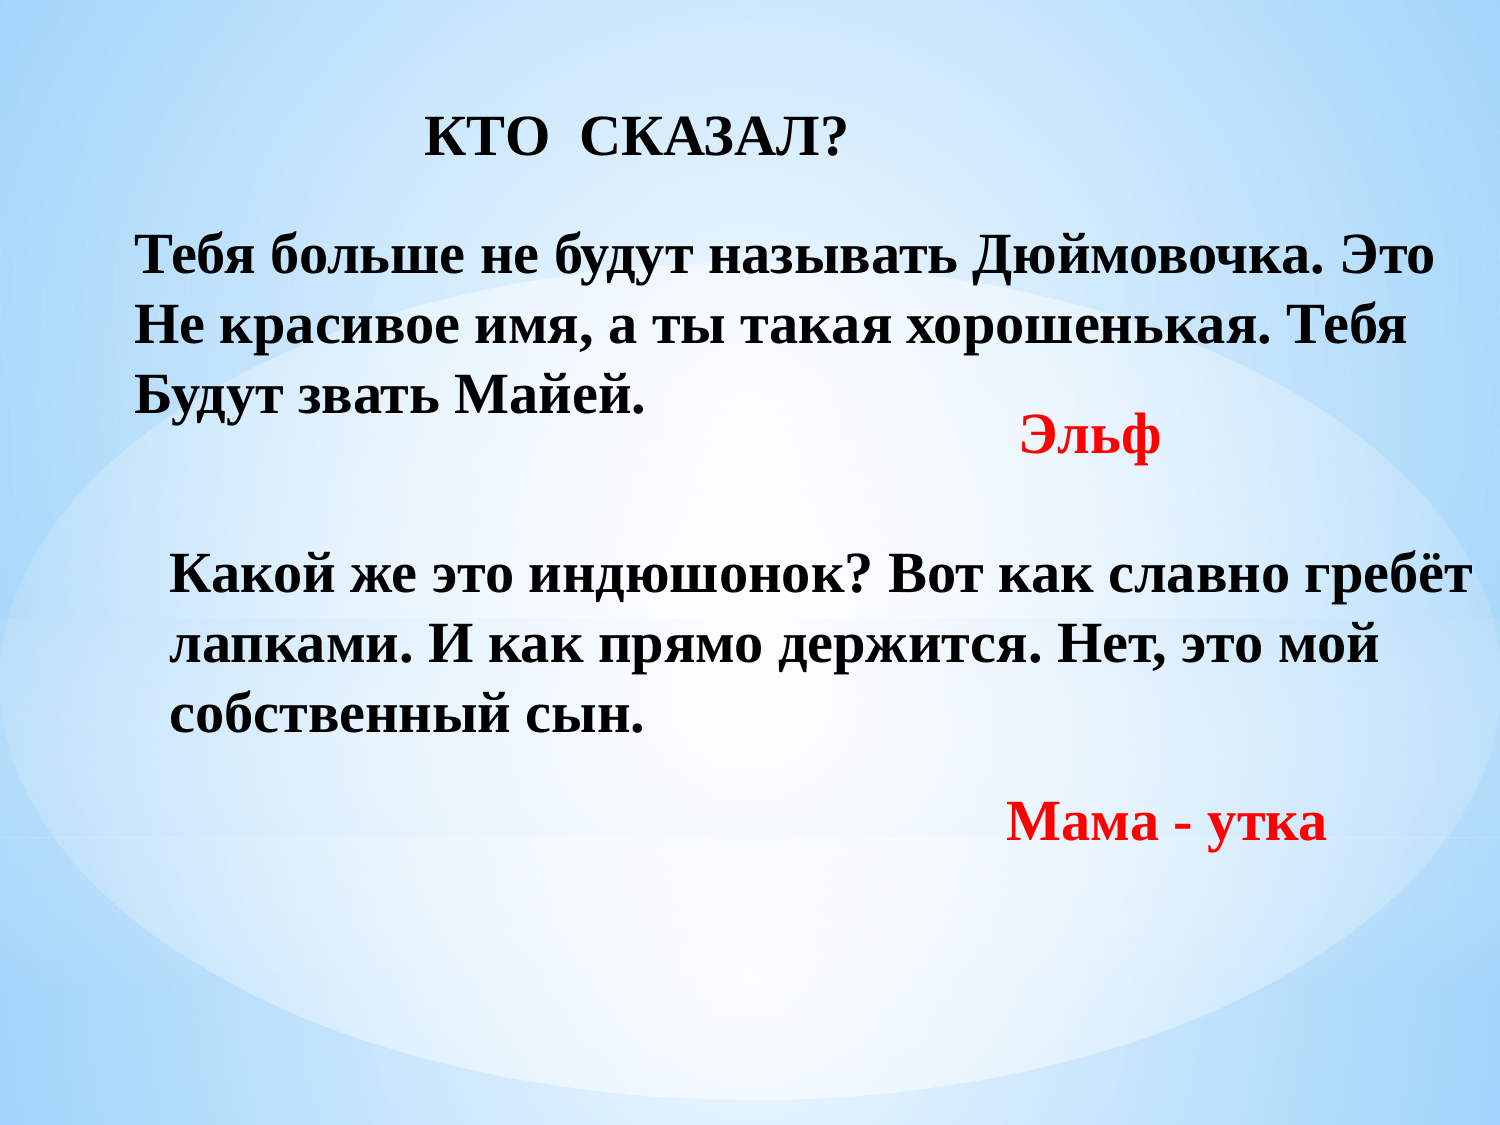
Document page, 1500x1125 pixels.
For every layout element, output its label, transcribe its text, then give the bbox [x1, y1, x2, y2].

text_box Эльф [1004, 388, 1177, 473]
text_box Мама - утка [991, 775, 1343, 860]
text_box Тебя больше не будут называть Дюймовочка. Это Не красивое имя, а ты такая хорошенькая. Тебя Будут звать Майей. [119, 208, 1452, 433]
text_box КТО СКАЗАЛ? [410, 90, 865, 175]
text_box Какой же это индюшонок? Вот как славно гребёт лапками. И как прямо держится. Нет, это мой собственный сын. [154, 527, 1500, 752]
